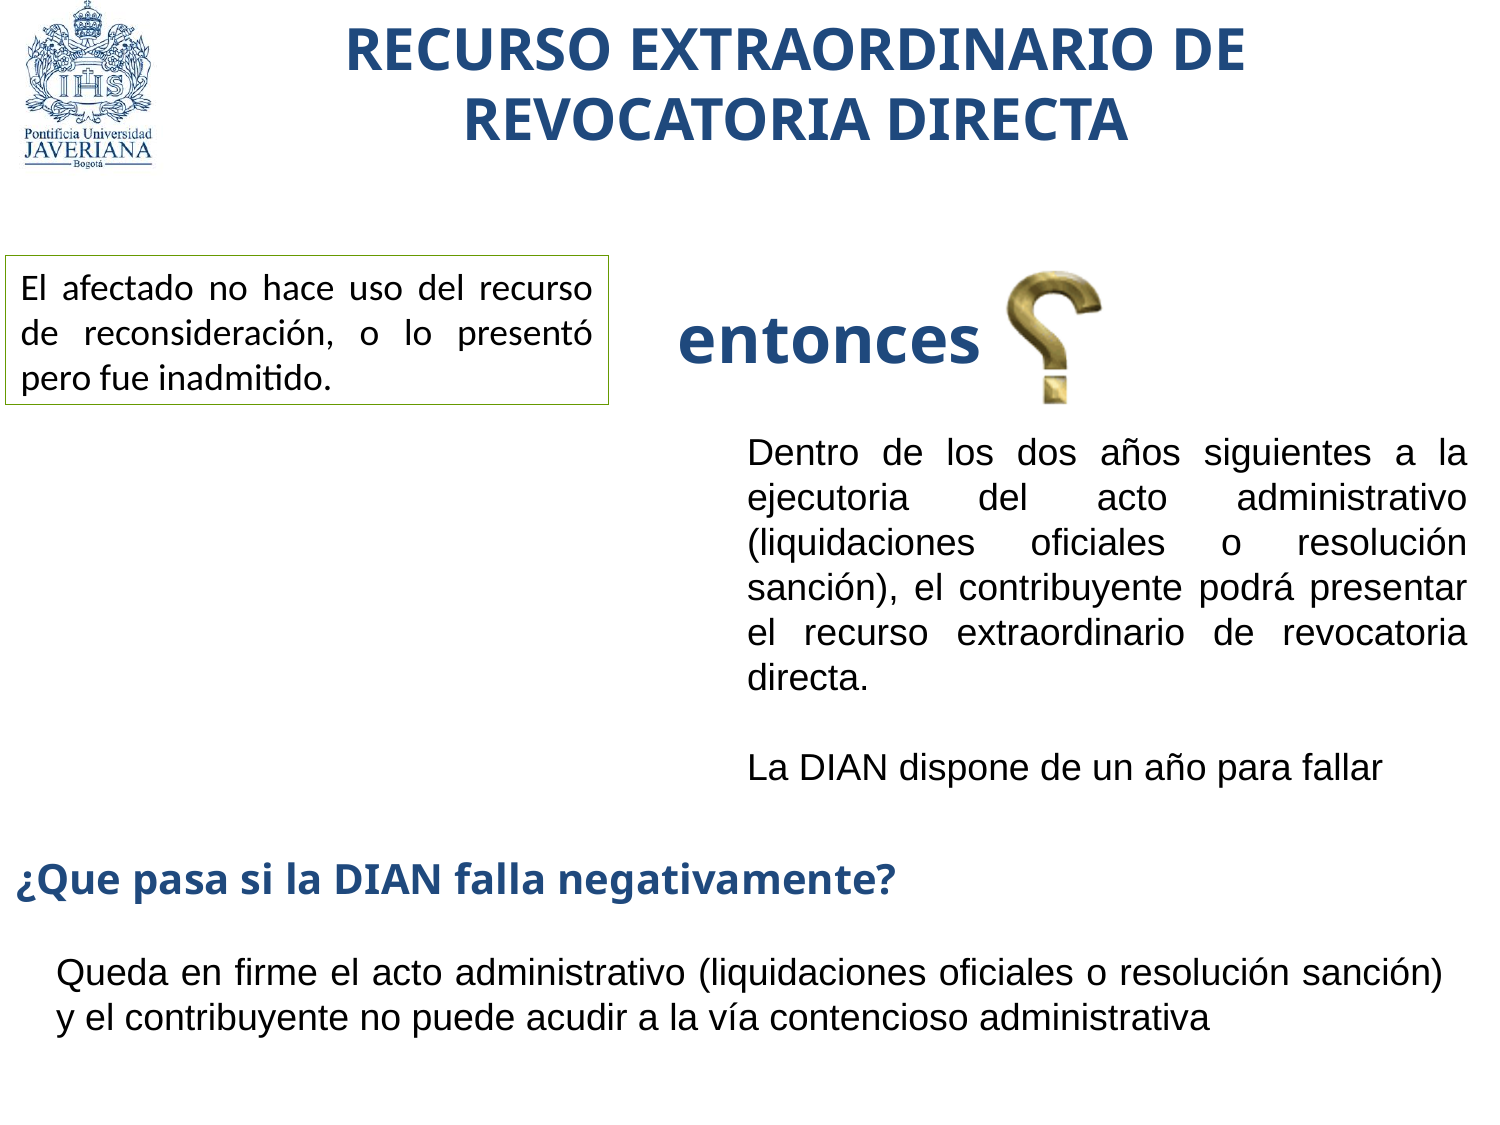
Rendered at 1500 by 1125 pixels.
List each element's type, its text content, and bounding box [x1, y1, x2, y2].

text_box El afectado no hace uso del recurso de reconsideración, o lo presentó pero fue inadmitido. [5, 255, 609, 405]
text_box RECURSO EXTRAORDINARIO DE REVOCATORIA DIRECTA [286, 7, 1306, 157]
picture [0, 0, 176, 176]
picture [974, 258, 1137, 421]
text_box Queda en firme el acto administrativo (liquidaciones oficiales o resolución sanción) y el contribuyente no puede acudir a la vía contencioso administrativa [41, 940, 1459, 1046]
text_box Dentro de los dos años siguientes a la ejecutoria del acto administrativo (liquidaciones oficiales o resolución sanción), el contribuyente podrá presentar el recurso extraordinario de revocatoria directa. La DIAN dispone de un año para fallar [732, 420, 1483, 796]
text_box ¿Que pasa si la DIAN falla negativamente? [1, 846, 913, 911]
text_box entonces [663, 289, 969, 384]
